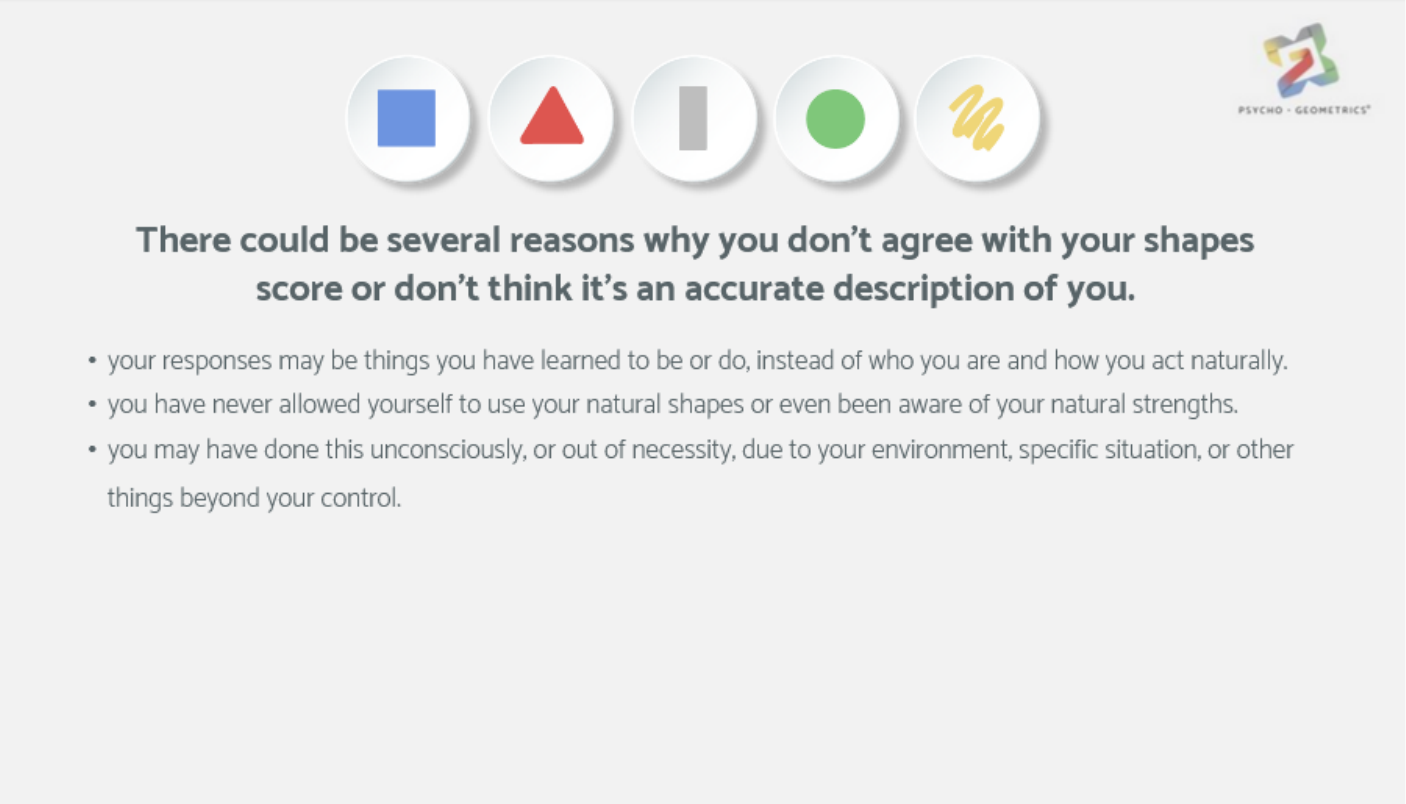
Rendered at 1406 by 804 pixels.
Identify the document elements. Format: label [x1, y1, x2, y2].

text_box [0, 0, 1406, 804]
